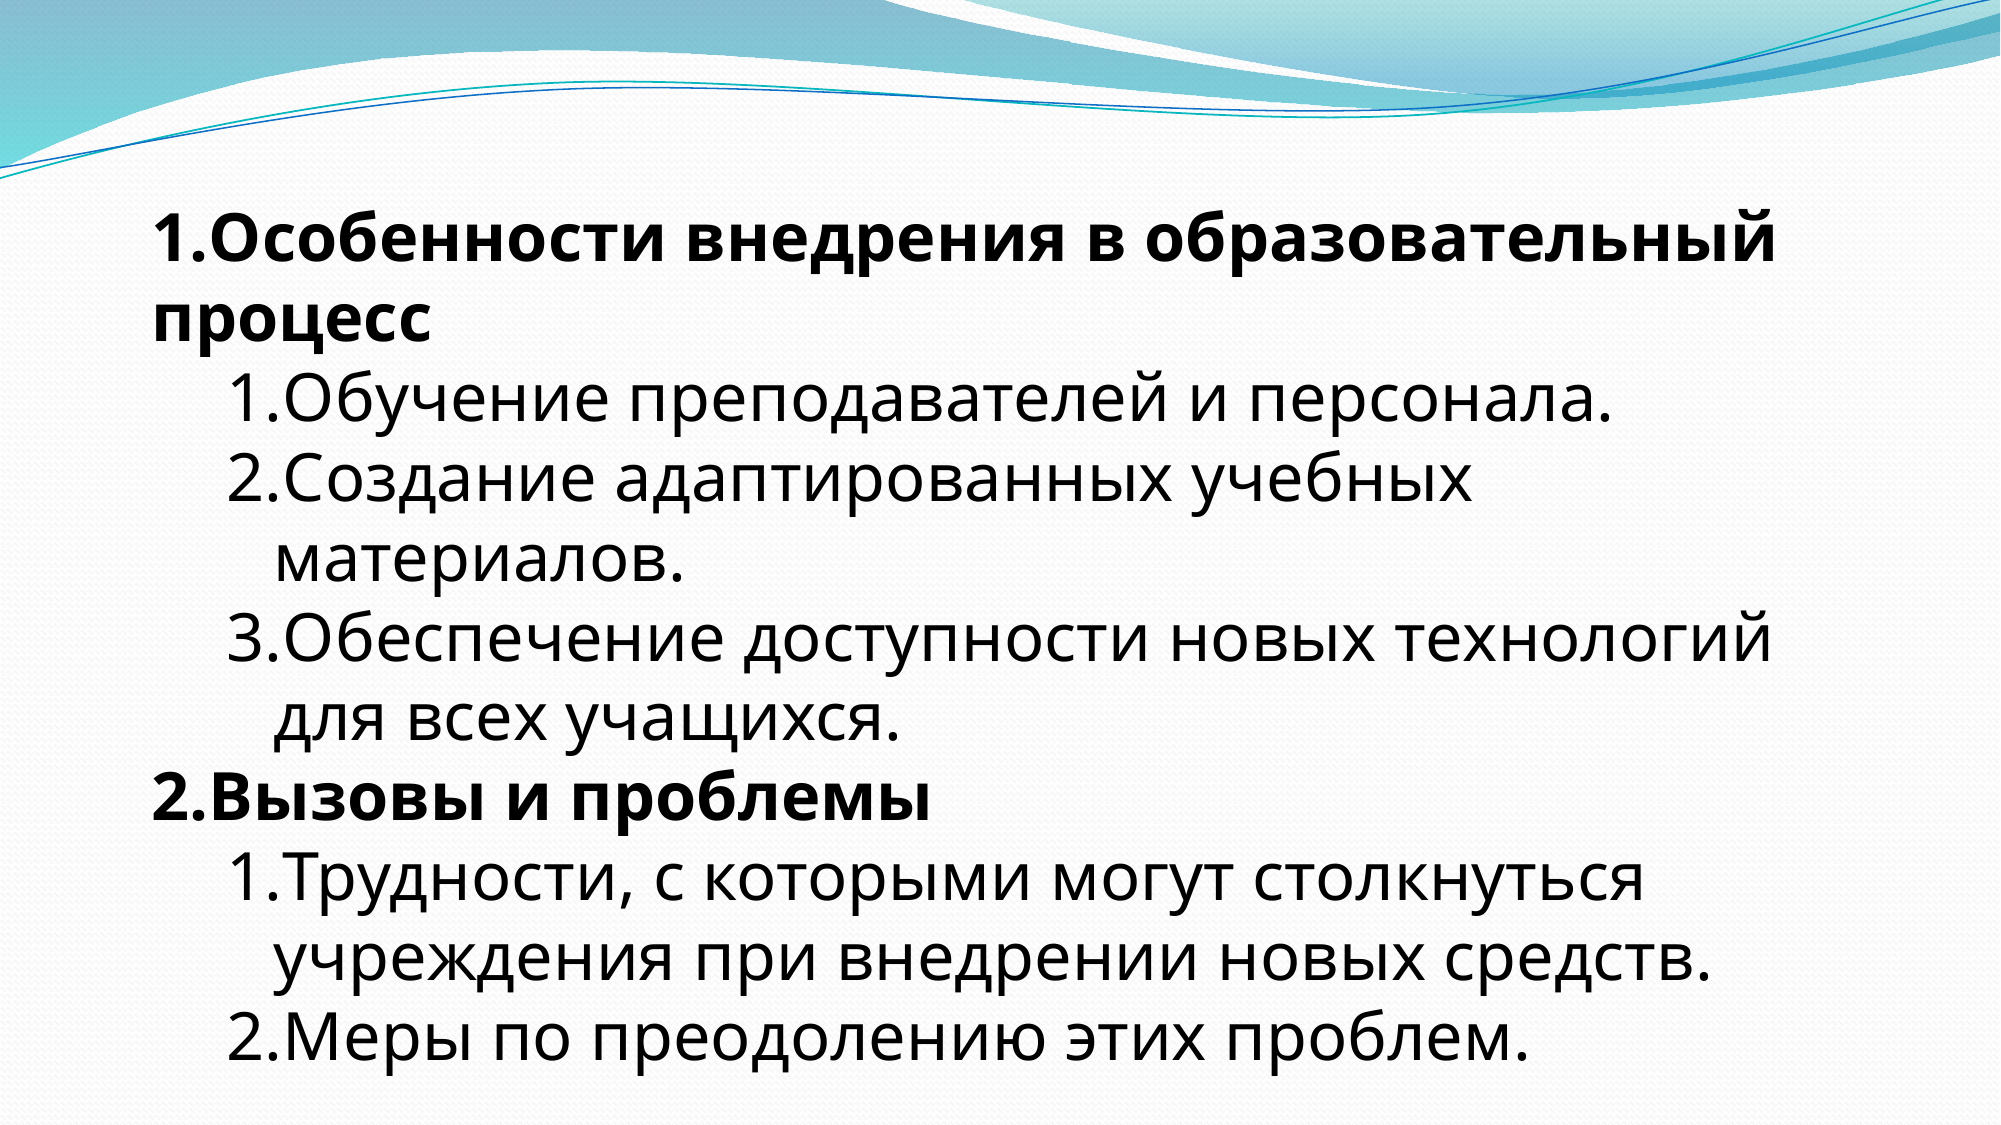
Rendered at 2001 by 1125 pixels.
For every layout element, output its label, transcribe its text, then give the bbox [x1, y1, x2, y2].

text_box Особенности внедрения в образовательный процесс Обучение преподавателей и персонала. Создание адаптированных учебных материалов. Обеспечение доступности новых технологий для всех учащихся. Вызовы и проблемы Трудности, с которыми могут столкнуться учреждения при внедрении новых средств. Меры по преодолению этих проблем. [136, 187, 1916, 1082]
